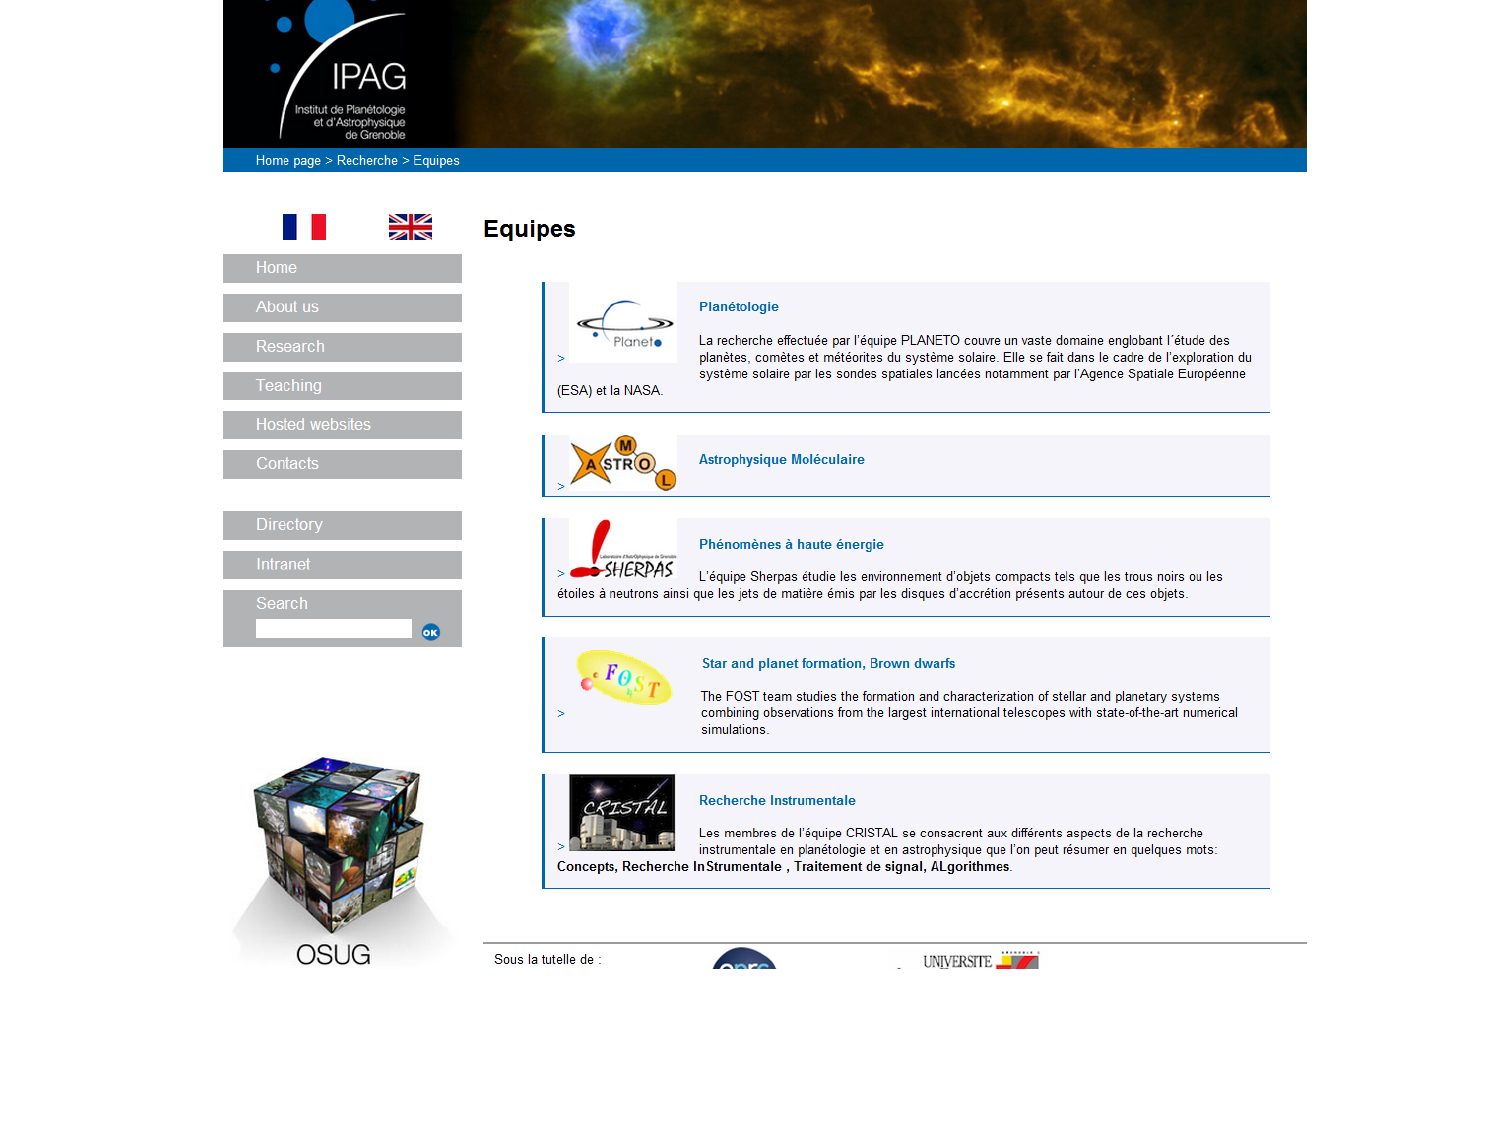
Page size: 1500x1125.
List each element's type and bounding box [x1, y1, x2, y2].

picture [0, 0, 1500, 969]
